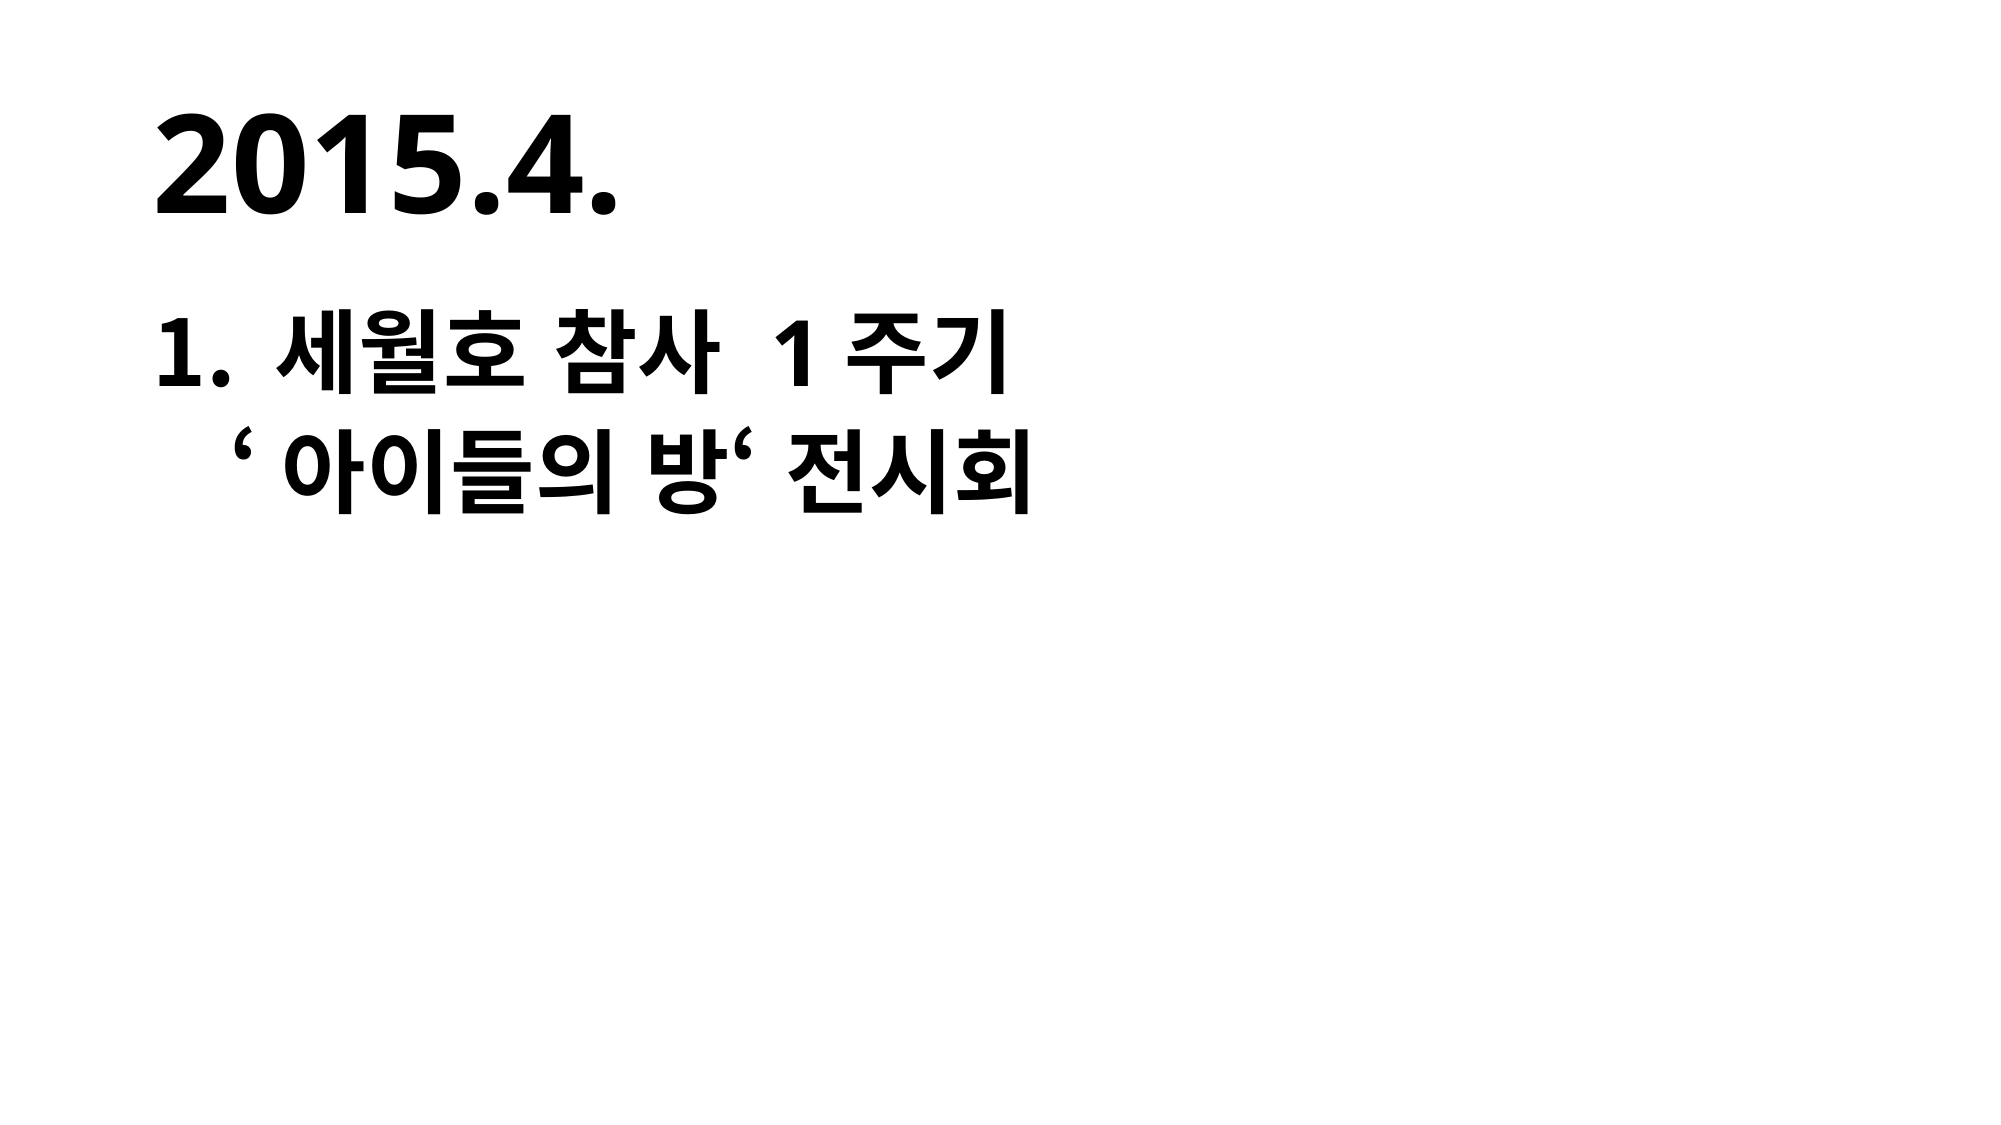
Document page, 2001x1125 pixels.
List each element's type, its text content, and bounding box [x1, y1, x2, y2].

list 세월호 참사 1주기 ‘아이들의 방‘ 전시회 [137, 299, 1863, 1014]
title 2015.4. [137, 59, 1863, 278]
